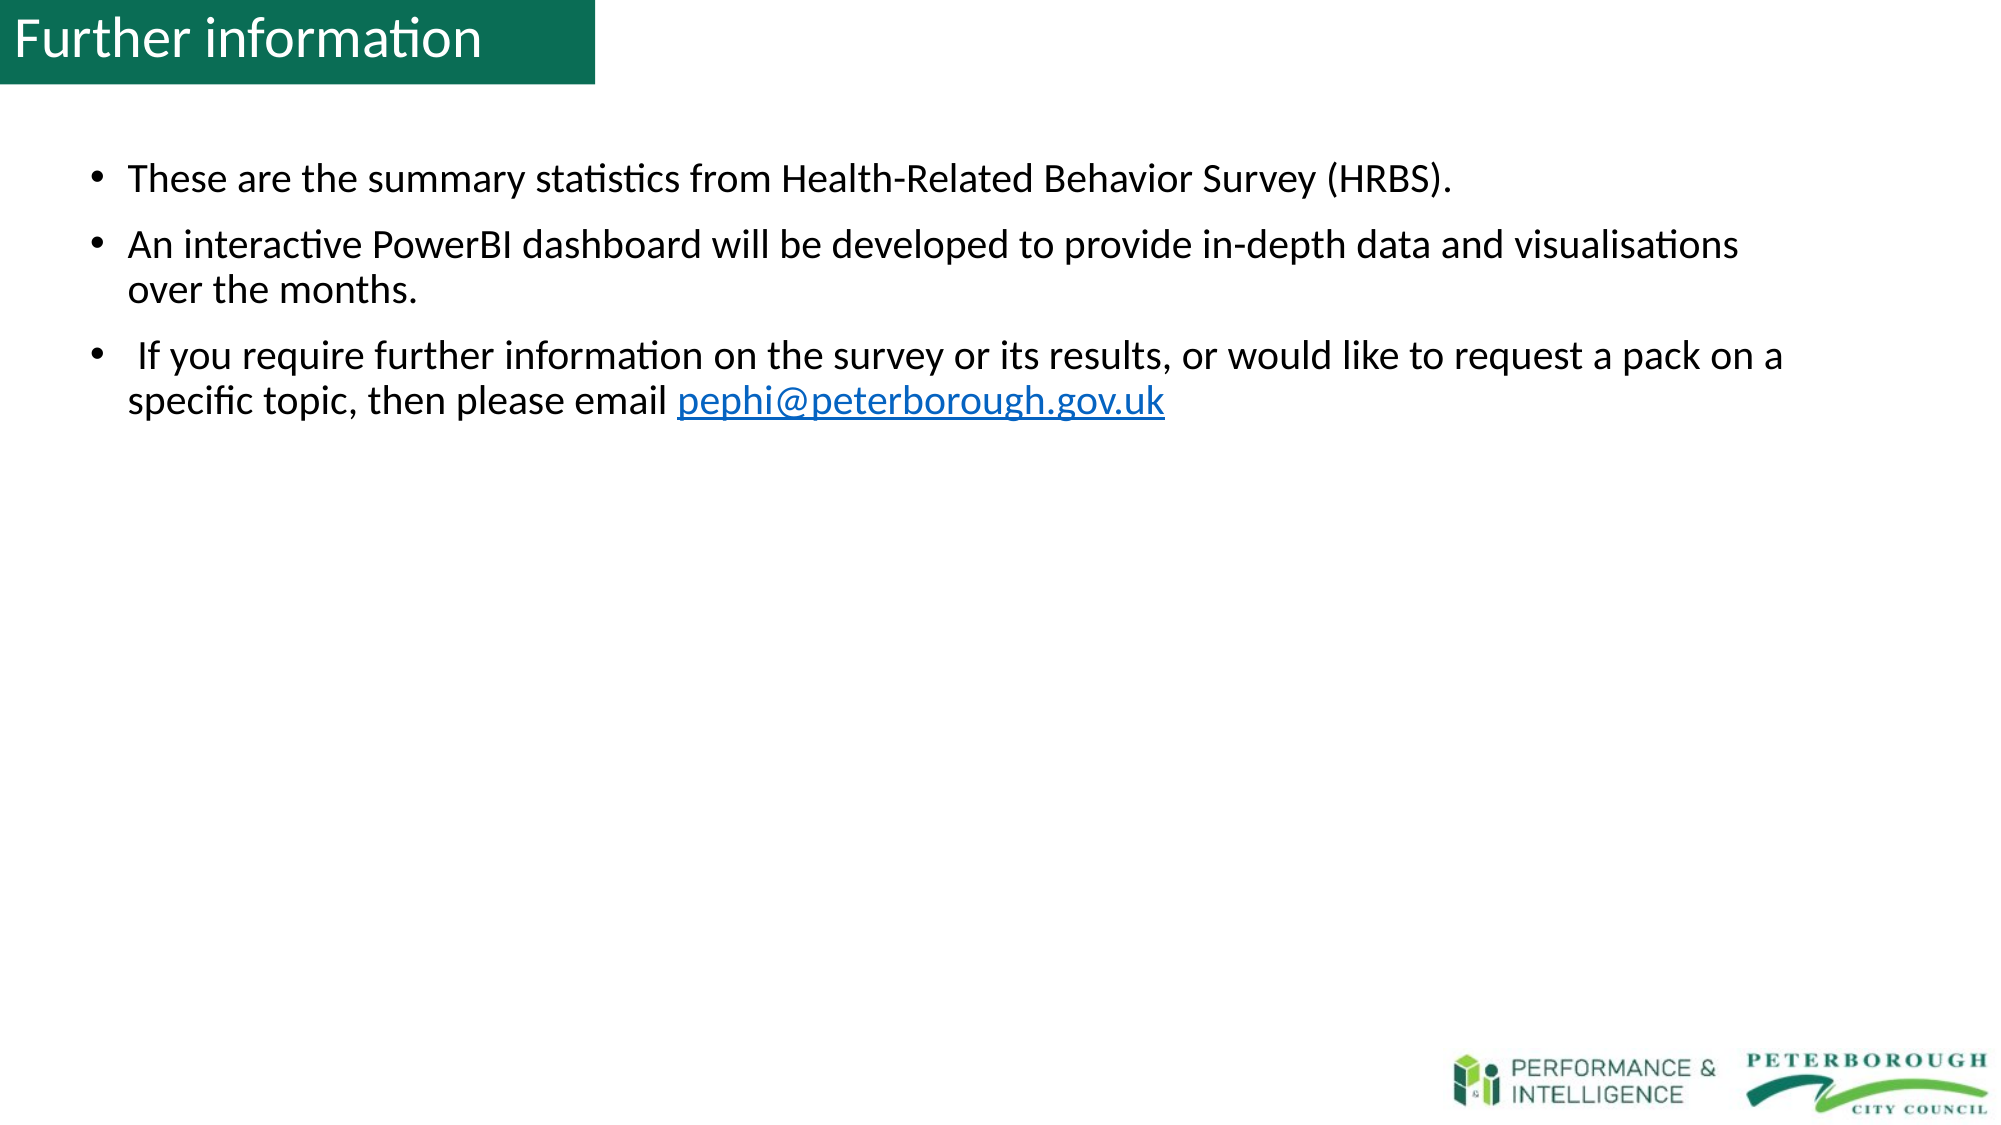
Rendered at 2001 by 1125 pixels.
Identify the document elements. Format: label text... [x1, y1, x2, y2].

text_box These are the summary statistics from Health-Related Behavior Survey (HRBS). An interactive PowerBI dashboard will be developed to provide in-depth data and visualisations over the months. If you require further information on the survey or its results, or would like to request a pack on a specific topic, then please email pephi@peterborough.gov.uk [75, 148, 1801, 1016]
picture [1442, 1048, 2000, 1125]
text_box Further information [0, 0, 596, 85]
